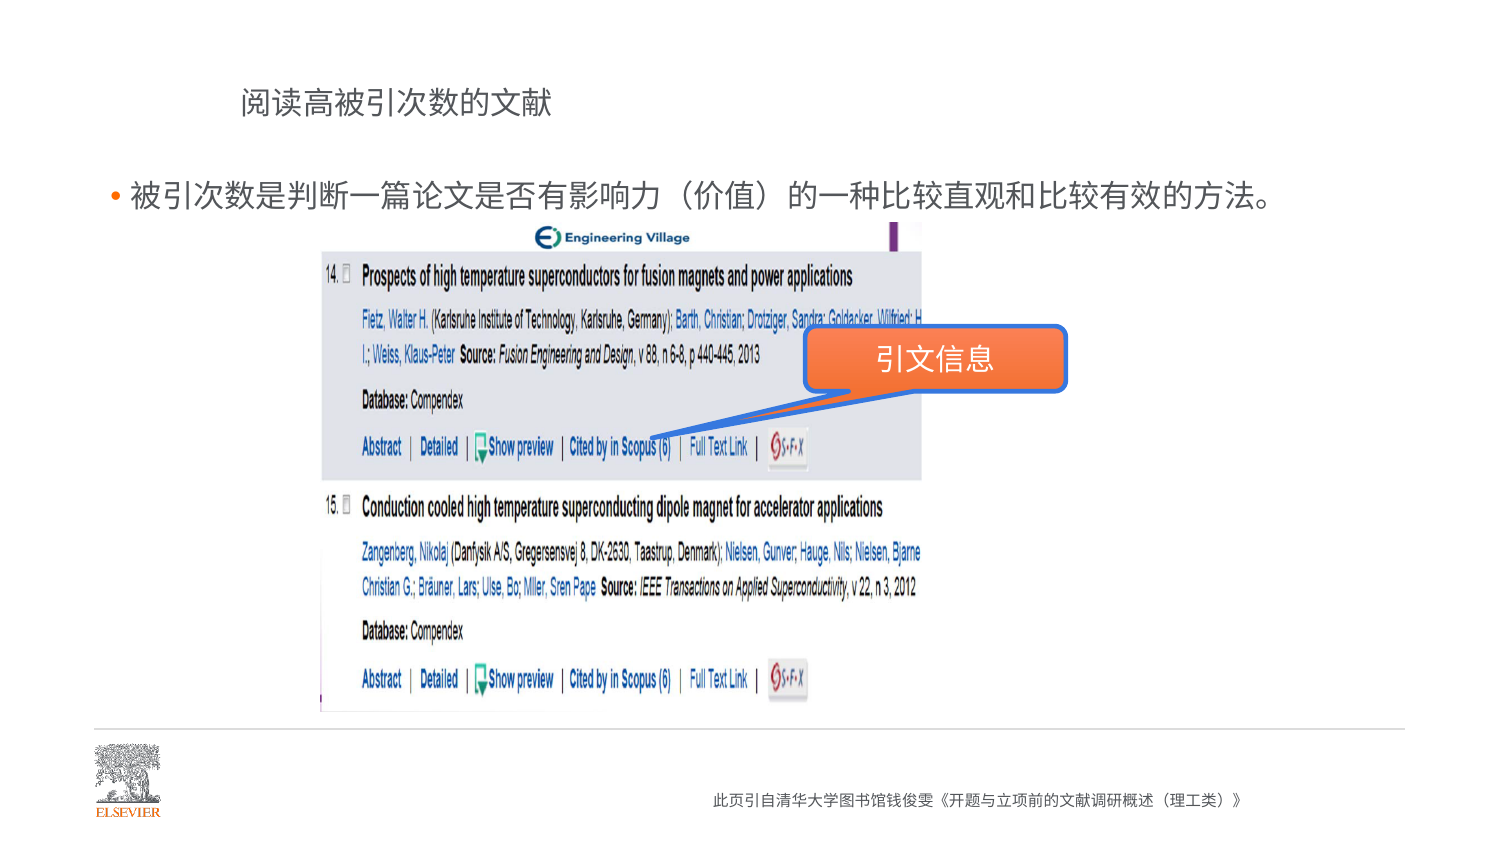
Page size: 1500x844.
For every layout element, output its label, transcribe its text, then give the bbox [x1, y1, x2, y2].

picture [94, 743, 161, 817]
text_box 此页引自清华大学图书馆钱俊雯《开题与立项前的文献调研概述（理工类）》 [698, 783, 1266, 817]
picture [320, 222, 922, 712]
text_box 引文信息 [922, 326, 1066, 392]
list 被引次数是判断一篇论文是否有影响力（价值）的一种比较直观和比较有效的方法。 [94, 176, 1406, 739]
title 阅读高被引次数的文献 [225, 73, 1313, 131]
